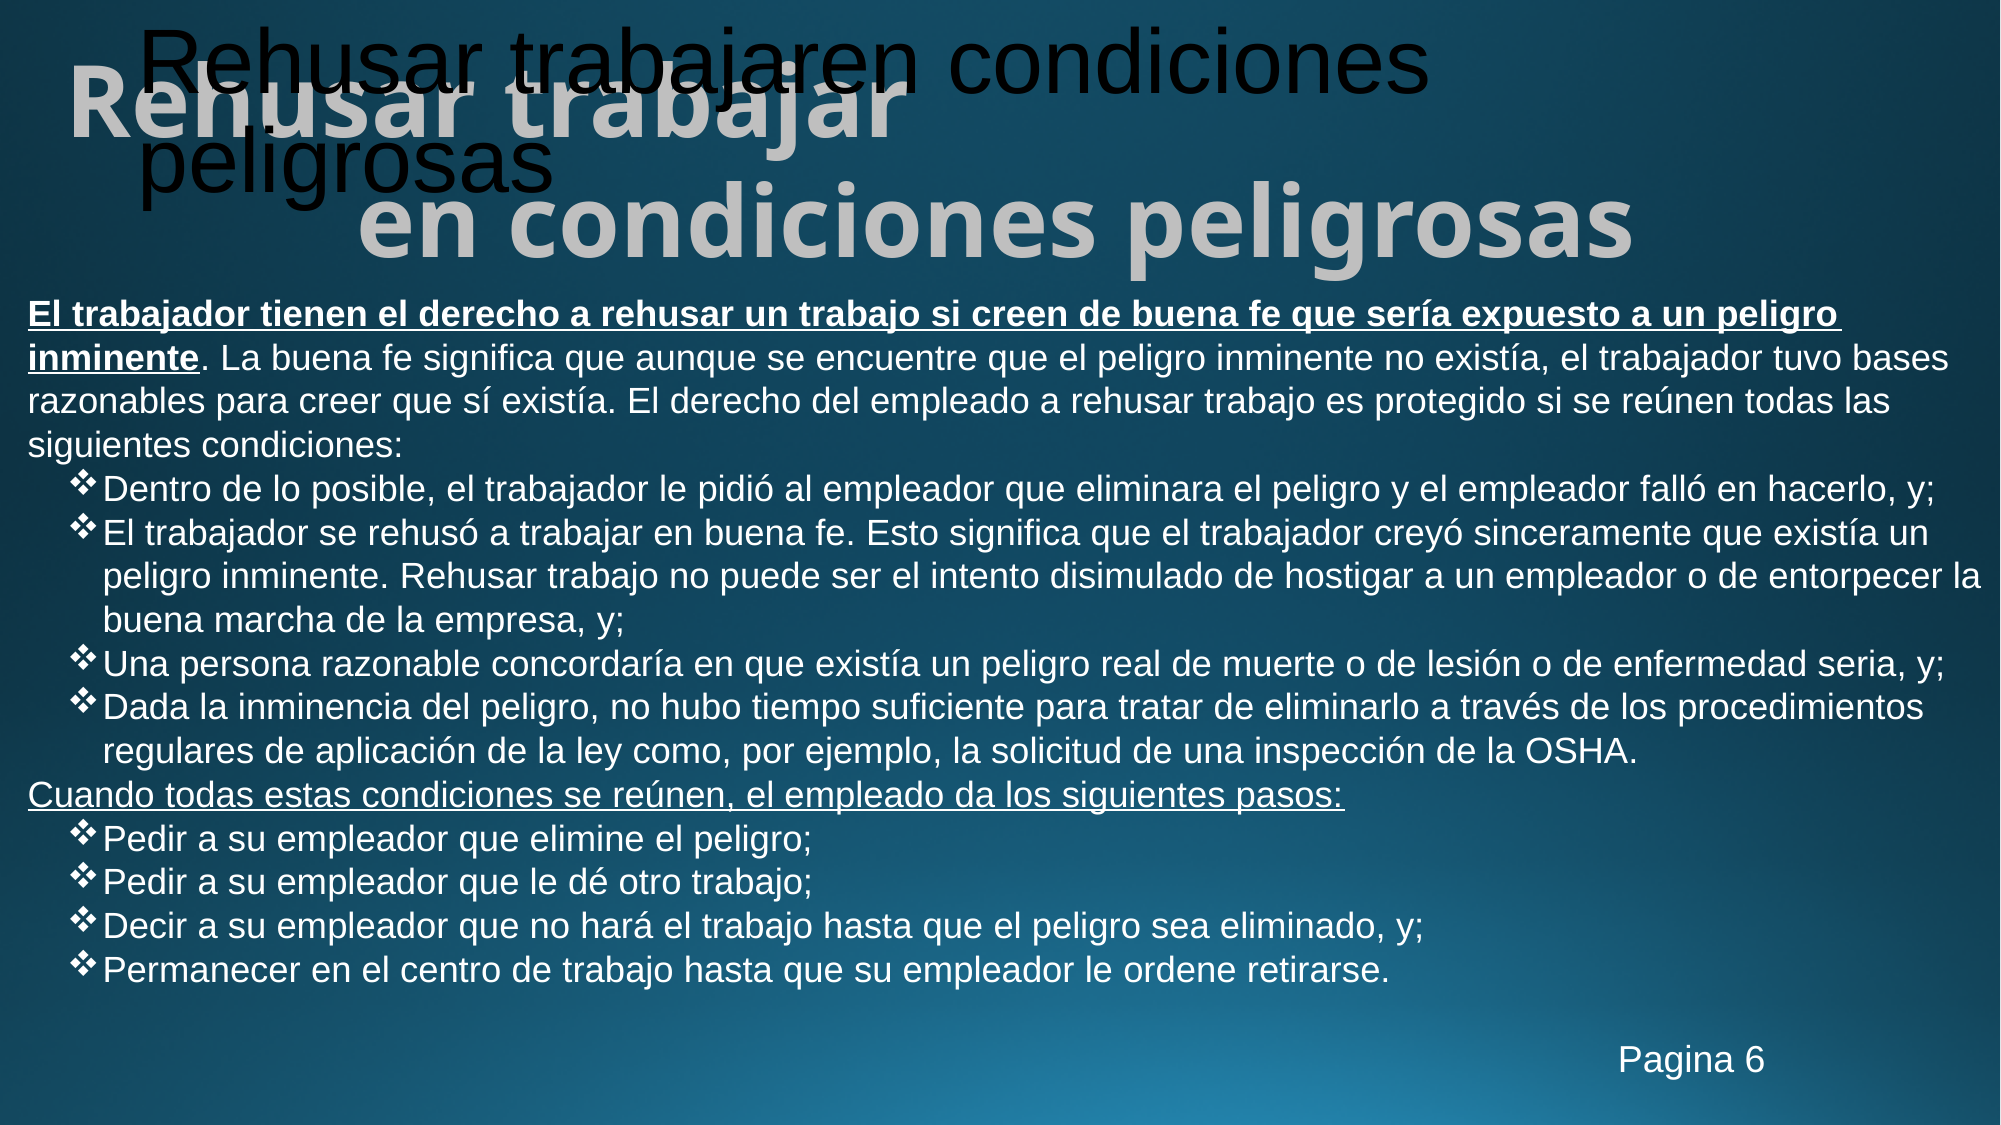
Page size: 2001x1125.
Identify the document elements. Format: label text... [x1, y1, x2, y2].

text_box Pagina 6 [1603, 1027, 1897, 1088]
text_box Rehusar trabajar en condiciones peligrosas [50, 0, 1944, 282]
title Rehusar trabajaren condiciones peligrosas [137, 59, 1863, 278]
picture [0, 0, 2001, 1125]
text_box El trabajador tienen el derecho a rehusar un trabajo si creen de buena fe que sería expuesto a un peligro inminente. La buena fe significa que aunque se encuentre que el peligro inminente no existía, el trabajador tuvo bases razonables para creer que sí existía. El derecho del empleado a rehusar trabajo es protegido si se reúnen todas las siguientes condiciones: Dentro de lo posible, el trabajador le pidió al empleador que eliminara el peligro y el empleador falló en hacerlo, y; El trabajador se rehusó a trabajar en buena fe. Esto significa que el trabajador creyó sinceramente que existía un peligro inminente. Rehusar trabajo no puede ser el intento disimulado de hostigar a un empleador o de entorpecer la buena marcha de la empresa, y; Una persona razonable concordaría en que existía un peligro real de muerte o de lesión o de enfermedad seria, y; Dada la inminencia del peligro, no hubo tiempo suficiente para tratar de eliminarlo a través de los procedimientos regulares de aplicación de la ley como, por ejemplo, la solicitud de una inspección de la OSHA. Cuando todas estas condiciones se reúnen, el empleado da los siguientes pasos: Pedir a su empleador que elimine el peligro; Pedir a su empleador que le dé otro trabajo; Decir a su empleador que no hará el trabajo hasta que el peligro sea eliminado, y; Permanecer en el centro de trabajo hasta que su empleador le ordene retirarse. [12, 282, 2000, 1085]
